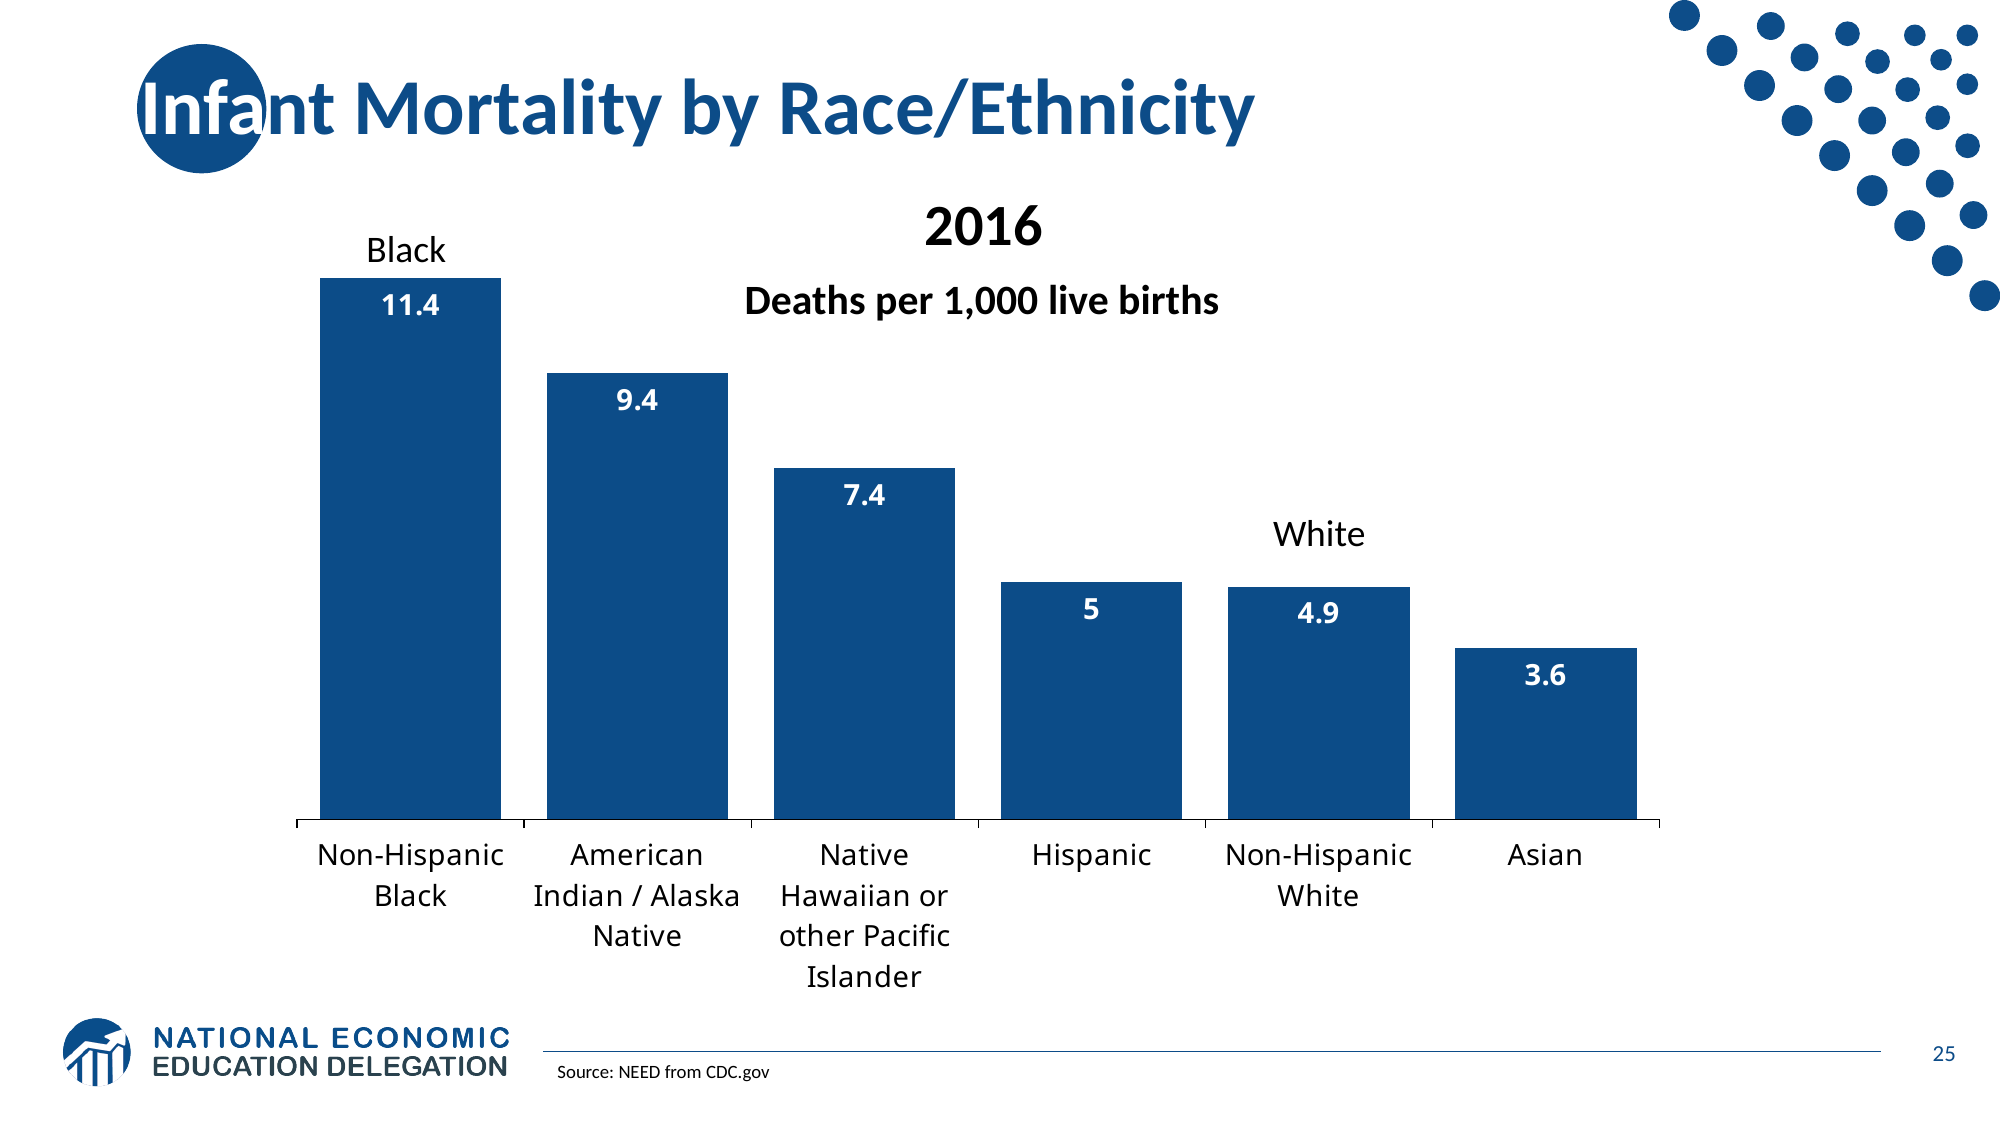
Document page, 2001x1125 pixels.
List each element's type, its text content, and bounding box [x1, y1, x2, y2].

slide_number 25 [1521, 1022, 1972, 1082]
text_box 2016 [910, 179, 1058, 249]
text_box Source: NEED from CDC.gov [542, 1051, 1675, 1090]
chart [296, 249, 1768, 1021]
text_box Black [351, 217, 462, 249]
title Infant Mortality by Race/Ethnicity [125, 0, 1851, 218]
picture [55, 1013, 520, 1091]
